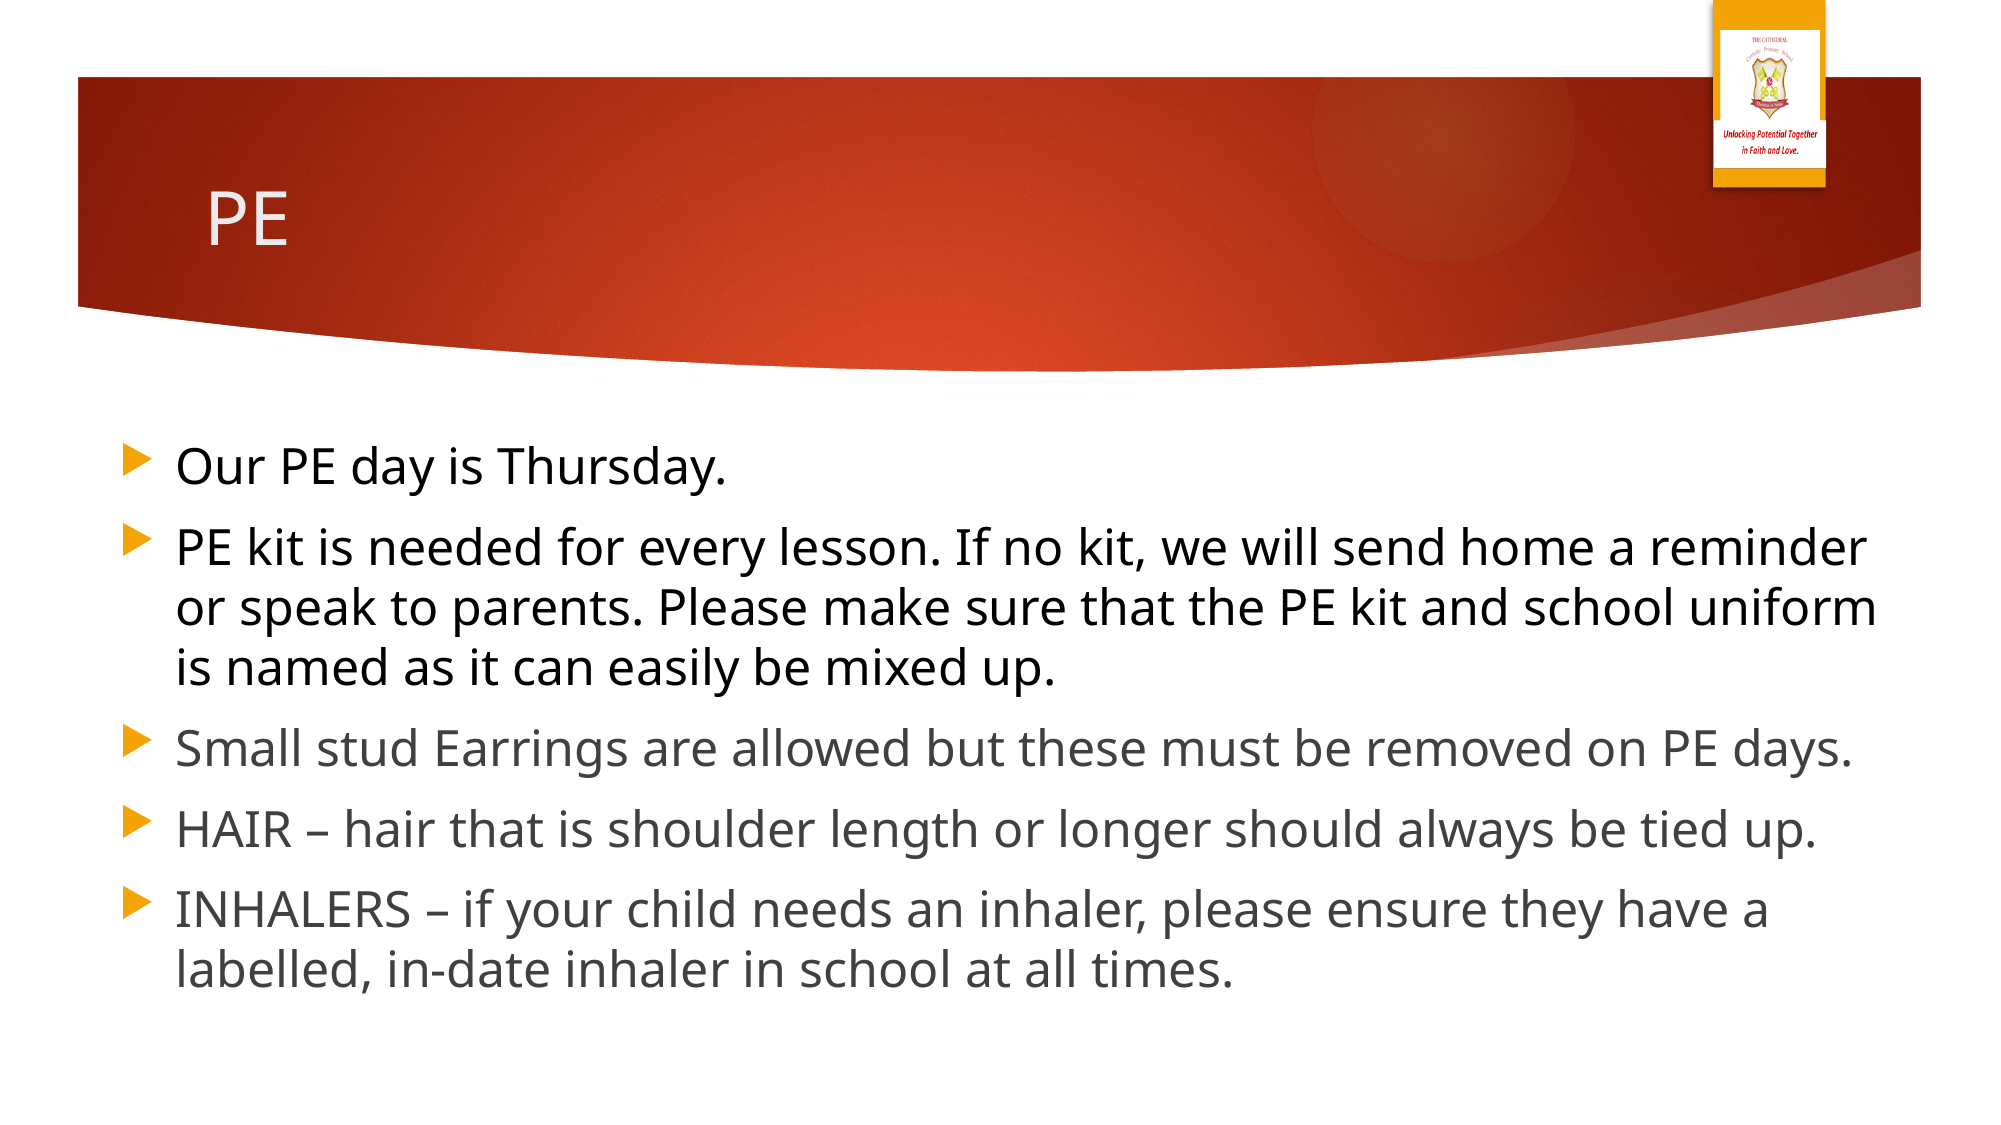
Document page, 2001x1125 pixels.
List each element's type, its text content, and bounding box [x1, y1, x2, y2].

list Our PE day is Thursday. PE kit is needed for every lesson. If no kit, we will send home a reminder or speak to parents. Please make sure that the PE kit and school uniform is named as it can easily be mixed up. Small stud Earrings are allowed but these must be removed on PE days. HAIR – hair that is shoulder length or longer should always be tied up. INHALERS – if your child needs an inhaler, please ensure they have a labelled, in-date inhaler in school at all times. [104, 427, 1901, 1087]
title PE [189, 155, 1627, 275]
picture [1713, 30, 1827, 170]
